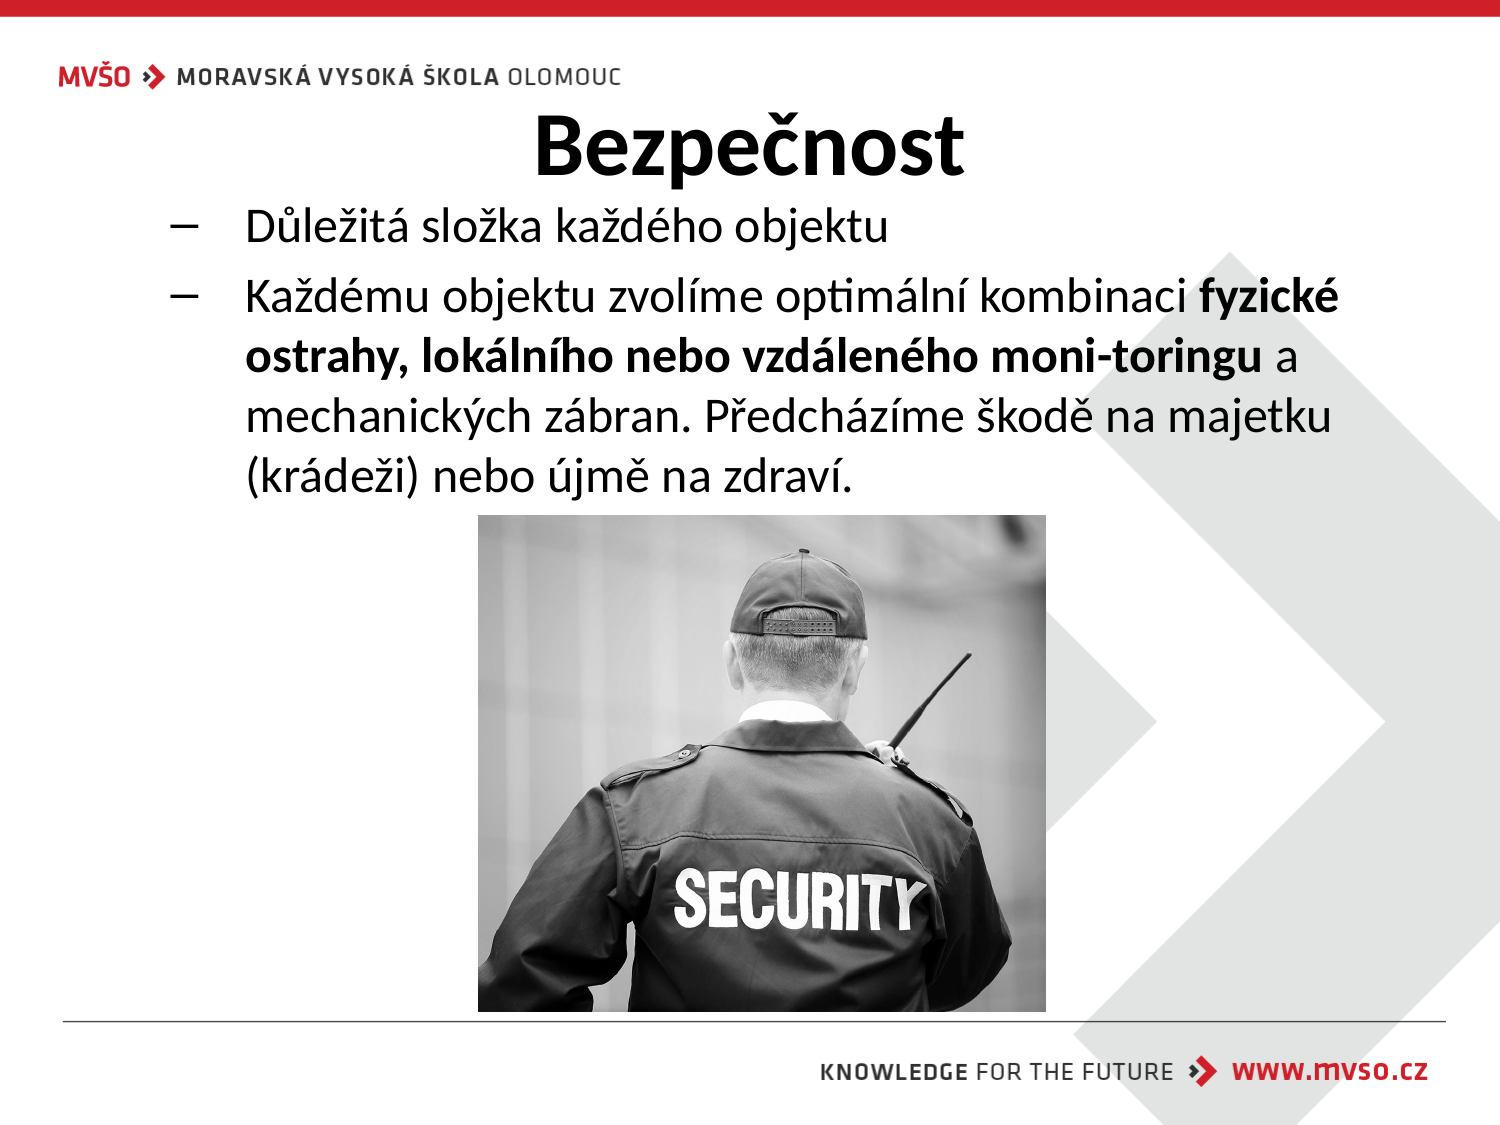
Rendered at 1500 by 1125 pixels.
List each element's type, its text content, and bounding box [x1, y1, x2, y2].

title Bezpečnost [75, 45, 1425, 233]
list Důležitá složka každého objektu Každému objektu zvolíme optimální kombinaci fyzické ostrahy, lokálního nebo vzdáleného moni-toringu a mechanických zábran. Předcházíme škodě na majetku (krádeži) nebo újmě na zdraví. [90, 184, 1440, 927]
picture [0, 0, 1500, 1125]
